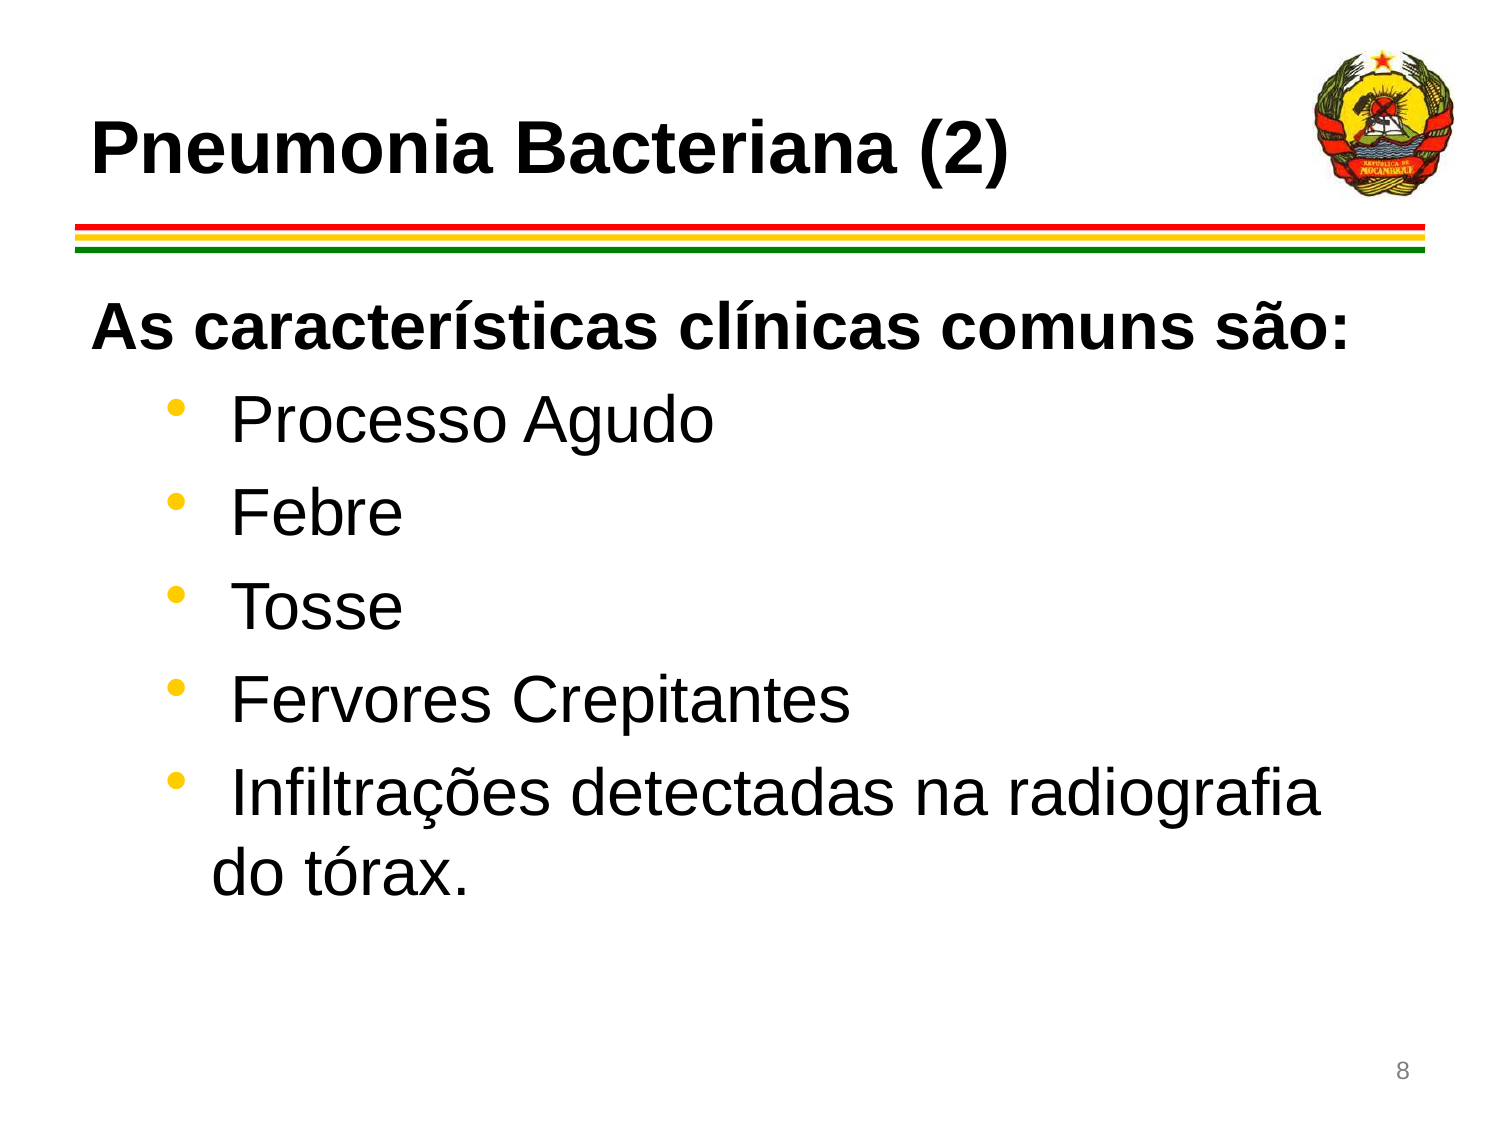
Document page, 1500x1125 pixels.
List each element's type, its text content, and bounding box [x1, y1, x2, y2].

title Pneumonia Bacteriana (2) [74, 49, 1363, 238]
list As características clínicas comuns são: Processo Agudo Febre Tosse Fervores Crepitantes Infiltrações detectadas na radiografia do tórax. [74, 274, 1426, 1013]
picture [1363, 50, 1455, 200]
